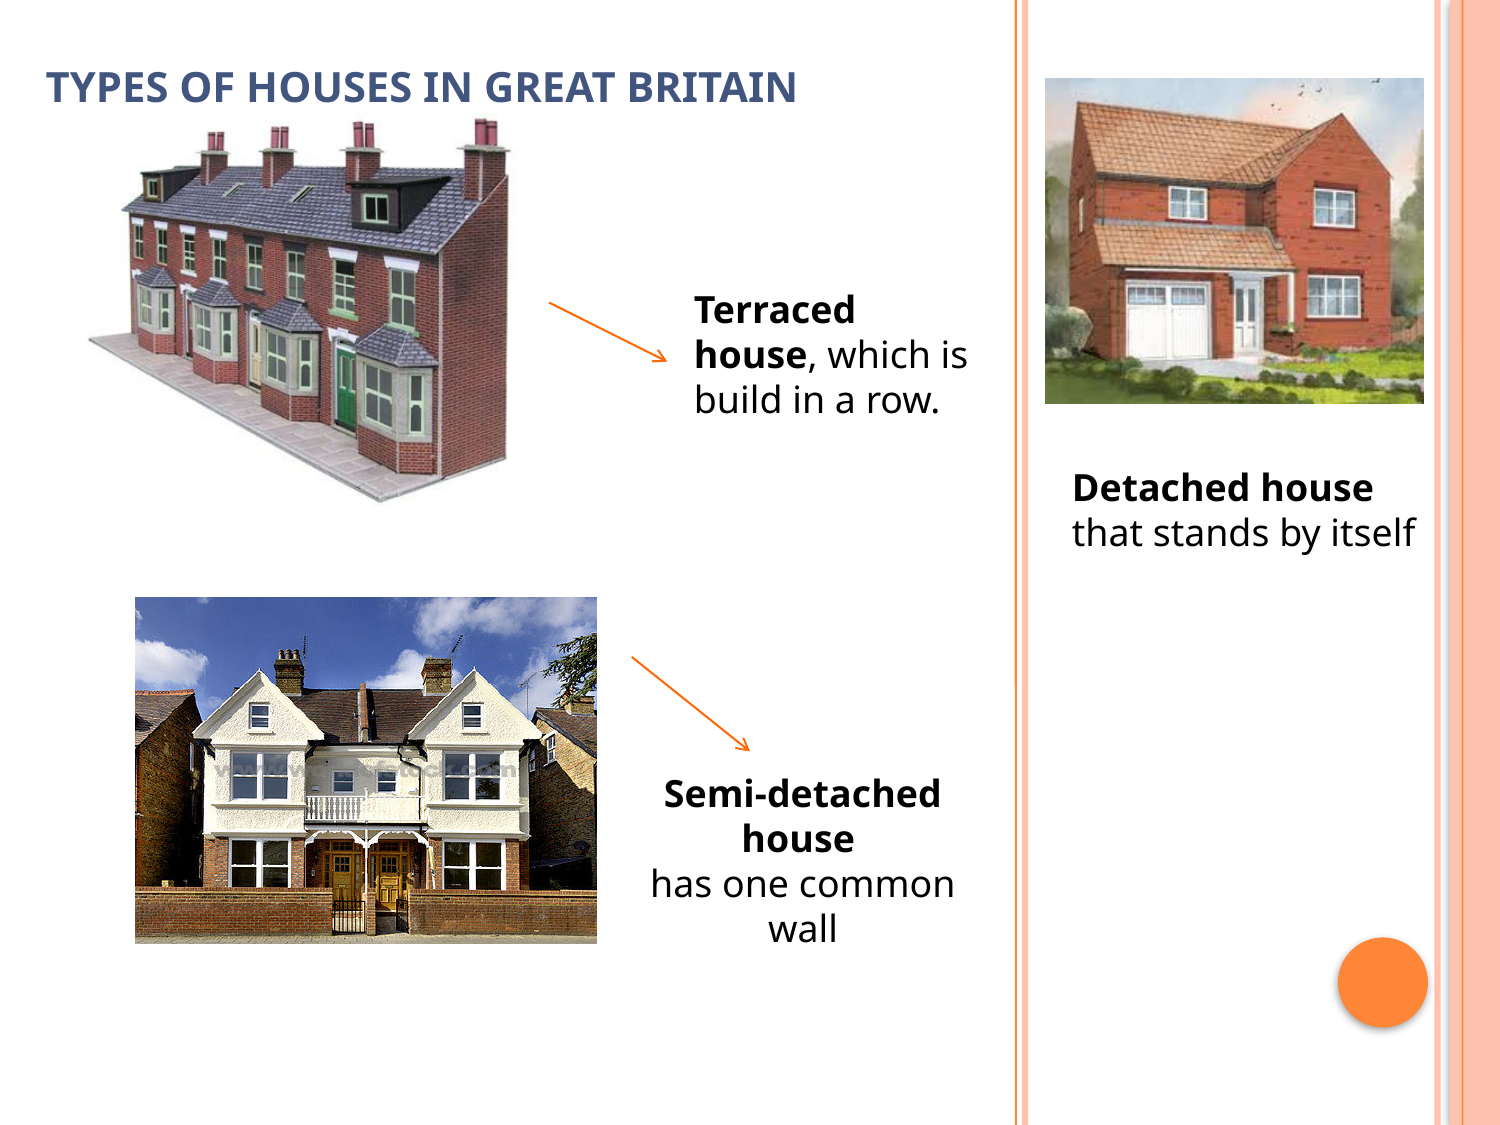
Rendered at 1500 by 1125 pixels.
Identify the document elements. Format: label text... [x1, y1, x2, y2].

text_box Detached house that stands by itself [1057, 456, 1436, 561]
text_box Terraced house, which is build in a row. [679, 278, 999, 429]
picture [1044, 77, 1424, 404]
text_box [548, 302, 668, 363]
picture [135, 597, 597, 944]
title TYPES OF HOUSES IN GREAT BRITAIN [30, 43, 999, 119]
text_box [631, 656, 751, 752]
picture [76, 113, 521, 507]
text_box Semi-detached house has one common wall [620, 717, 987, 958]
